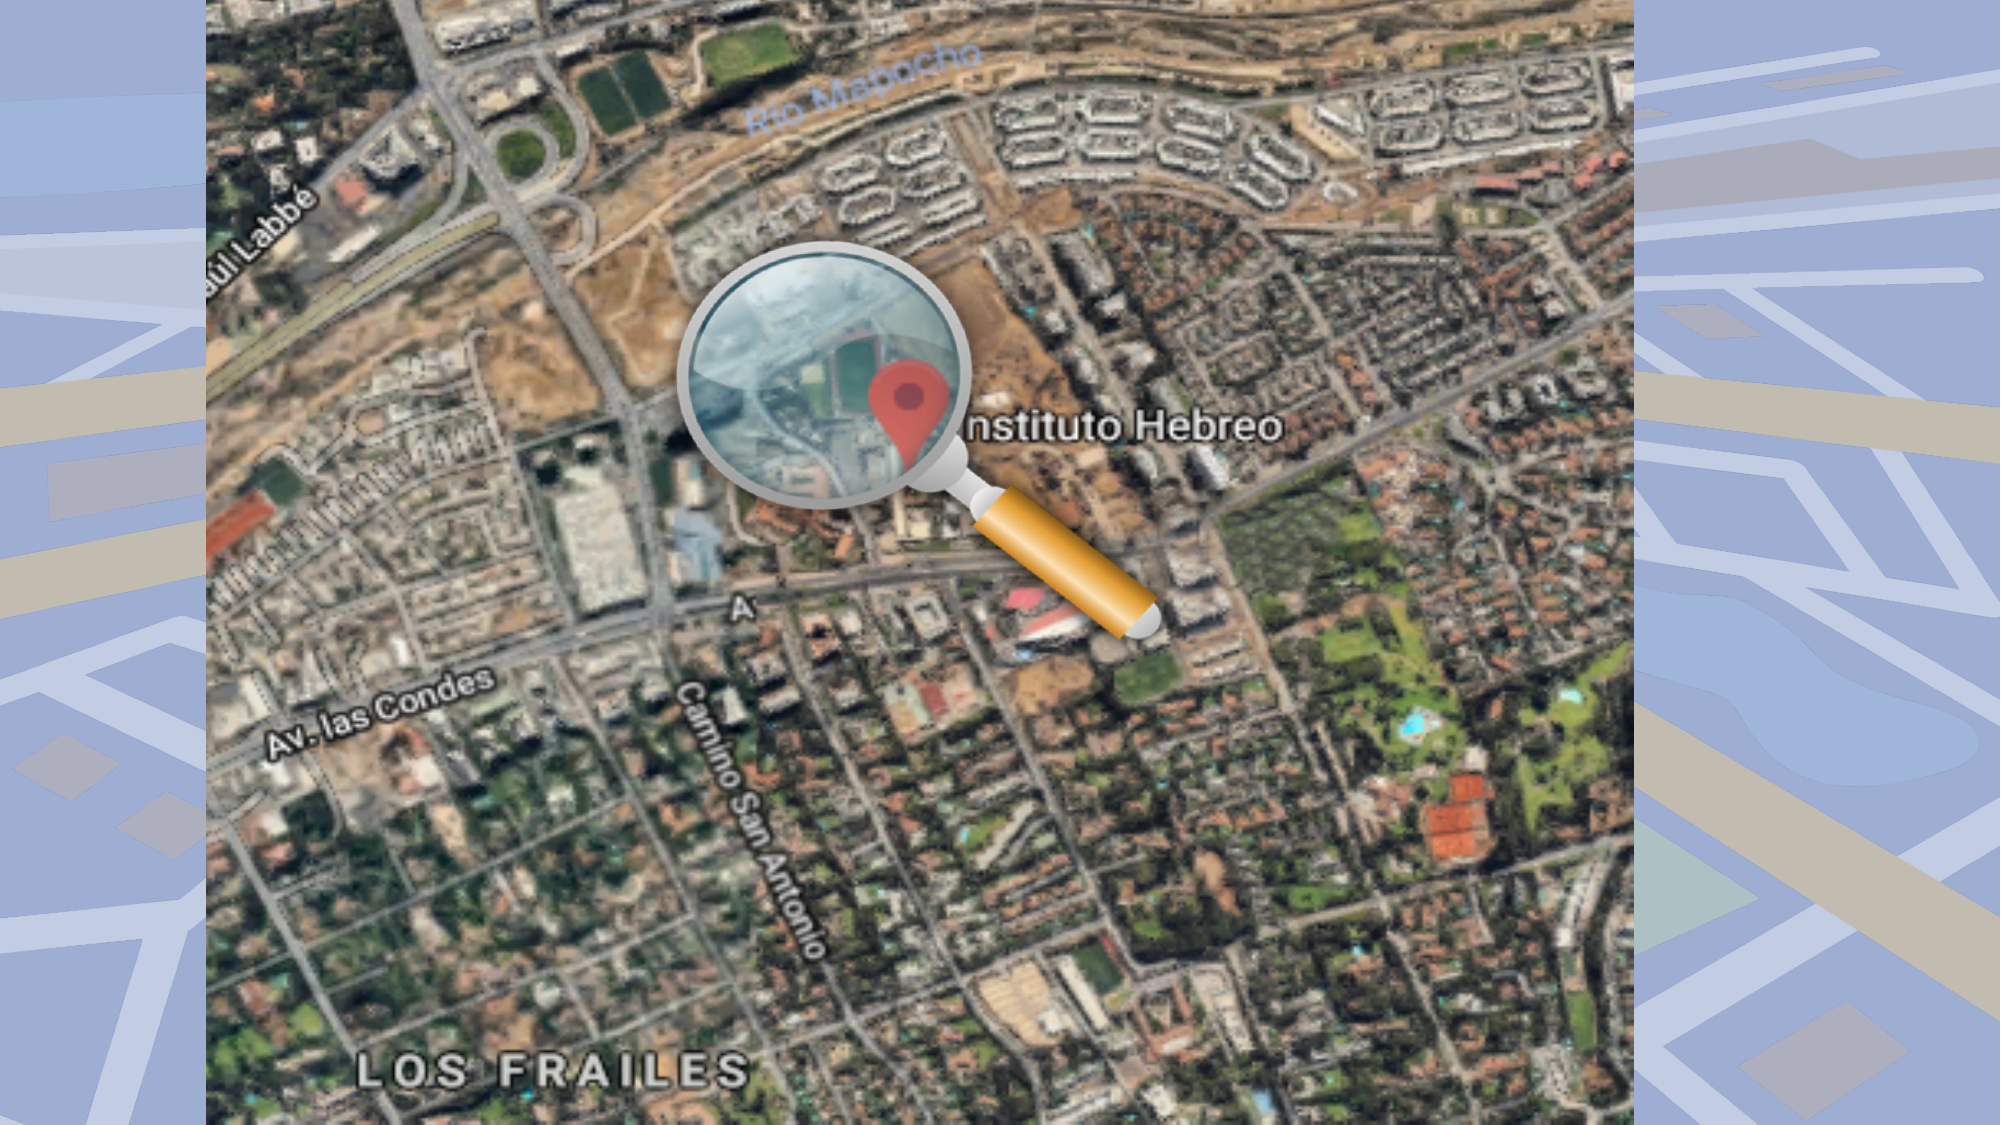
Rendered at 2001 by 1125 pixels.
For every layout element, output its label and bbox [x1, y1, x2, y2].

picture [1634, 0, 2000, 1125]
picture [0, 0, 206, 1125]
text_box [206, 0, 1634, 1125]
